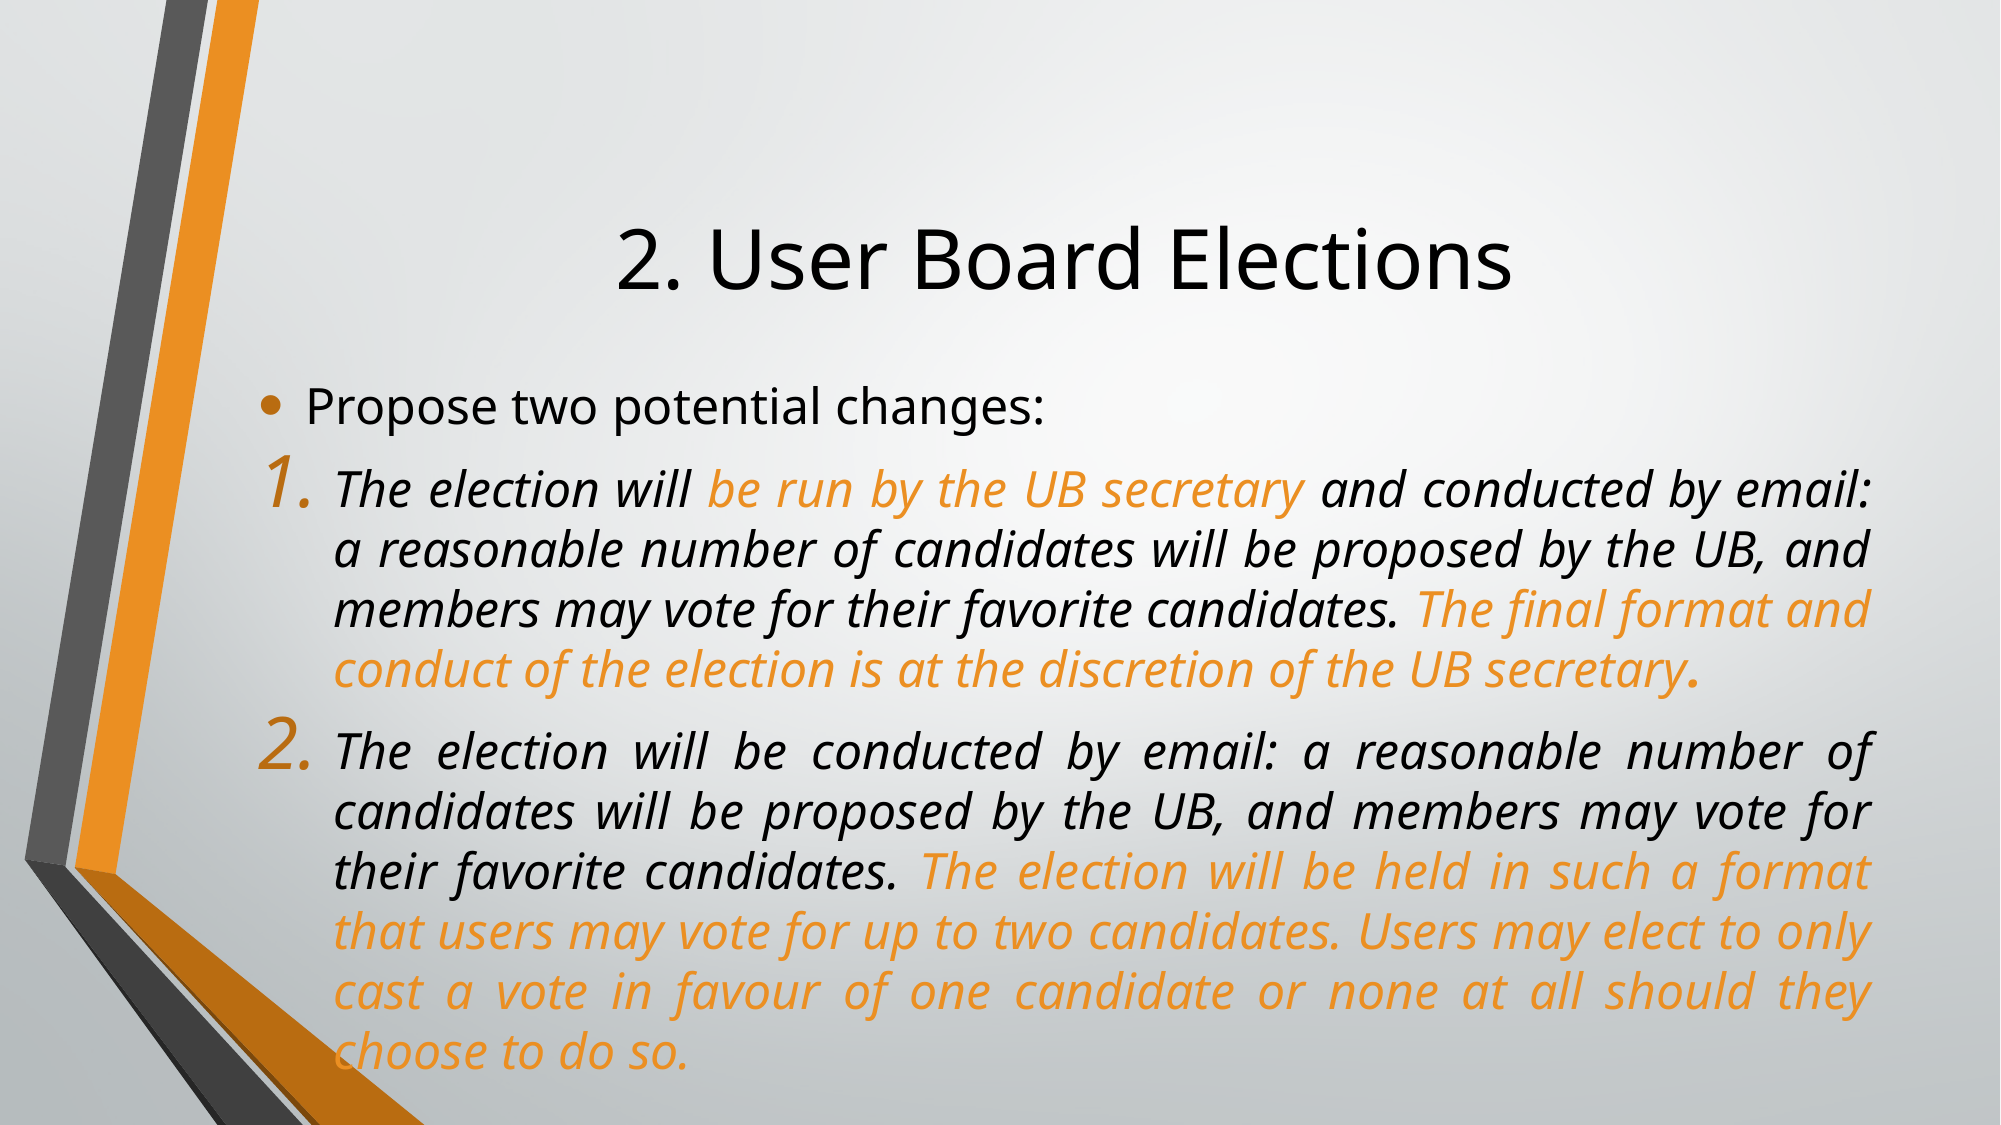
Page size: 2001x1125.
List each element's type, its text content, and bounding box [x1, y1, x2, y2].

list Propose two potential changes: The election will be run by the UB secretary and conducted by email: a reasonable number of candidates will be proposed by the UB, and members may vote for their favorite candidates. The final format and conduct of the election is at the discretion of the UB secretary. The election will be conducted by email: a reasonable number of candidates will be proposed by the UB, and members may vote for their favorite candidates. The election will be held in such a format that users may vote for up to two candidates. Users may elect to only cast a vote in favour of one candidate or none at all should they choose to do so. [243, 328, 1887, 1125]
title 2. User Board Elections [243, 112, 1887, 328]
